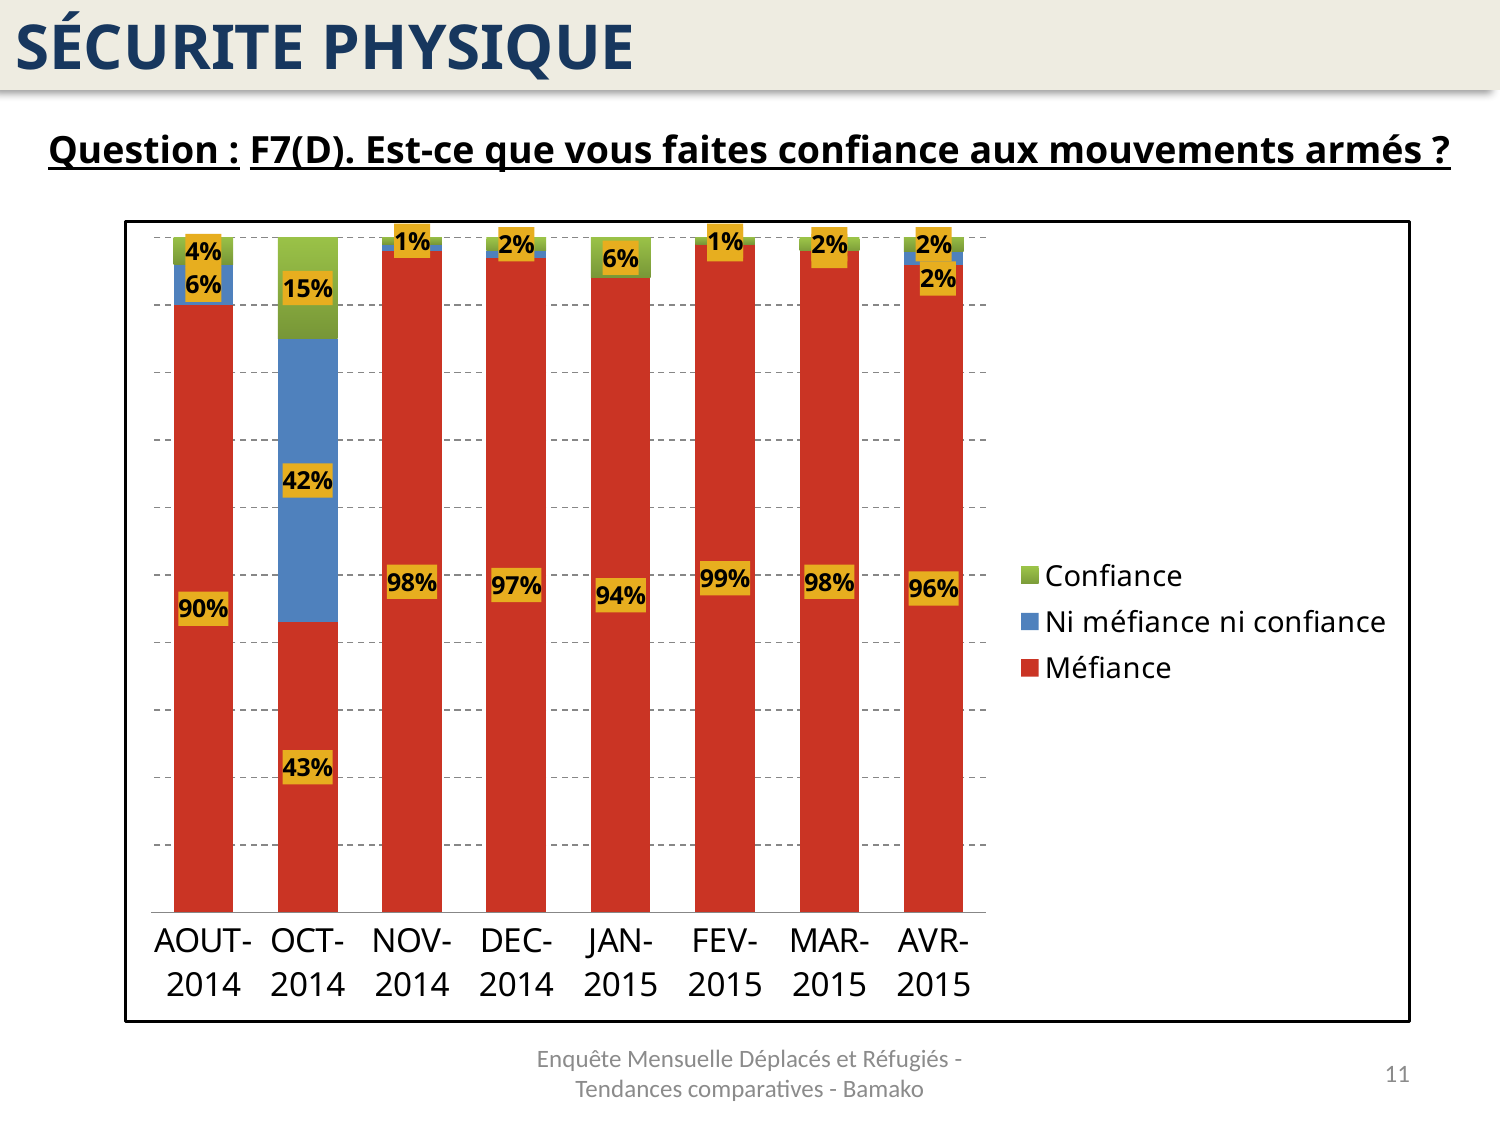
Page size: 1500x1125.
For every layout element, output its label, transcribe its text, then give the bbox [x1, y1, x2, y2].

slide_number 11 [1074, 1042, 1425, 1103]
footer Enquête Mensuelle Déplacés et Réfugiés - Tendances comparatives - Bamako [512, 1042, 988, 1103]
text_box Question : F7(D). Est-ce que vous faites confiance aux mouvements armés ? [0, 118, 1500, 179]
chart [123, 219, 1412, 1024]
text_box SÉCURITE PHYSIQUE [0, 0, 1500, 92]
